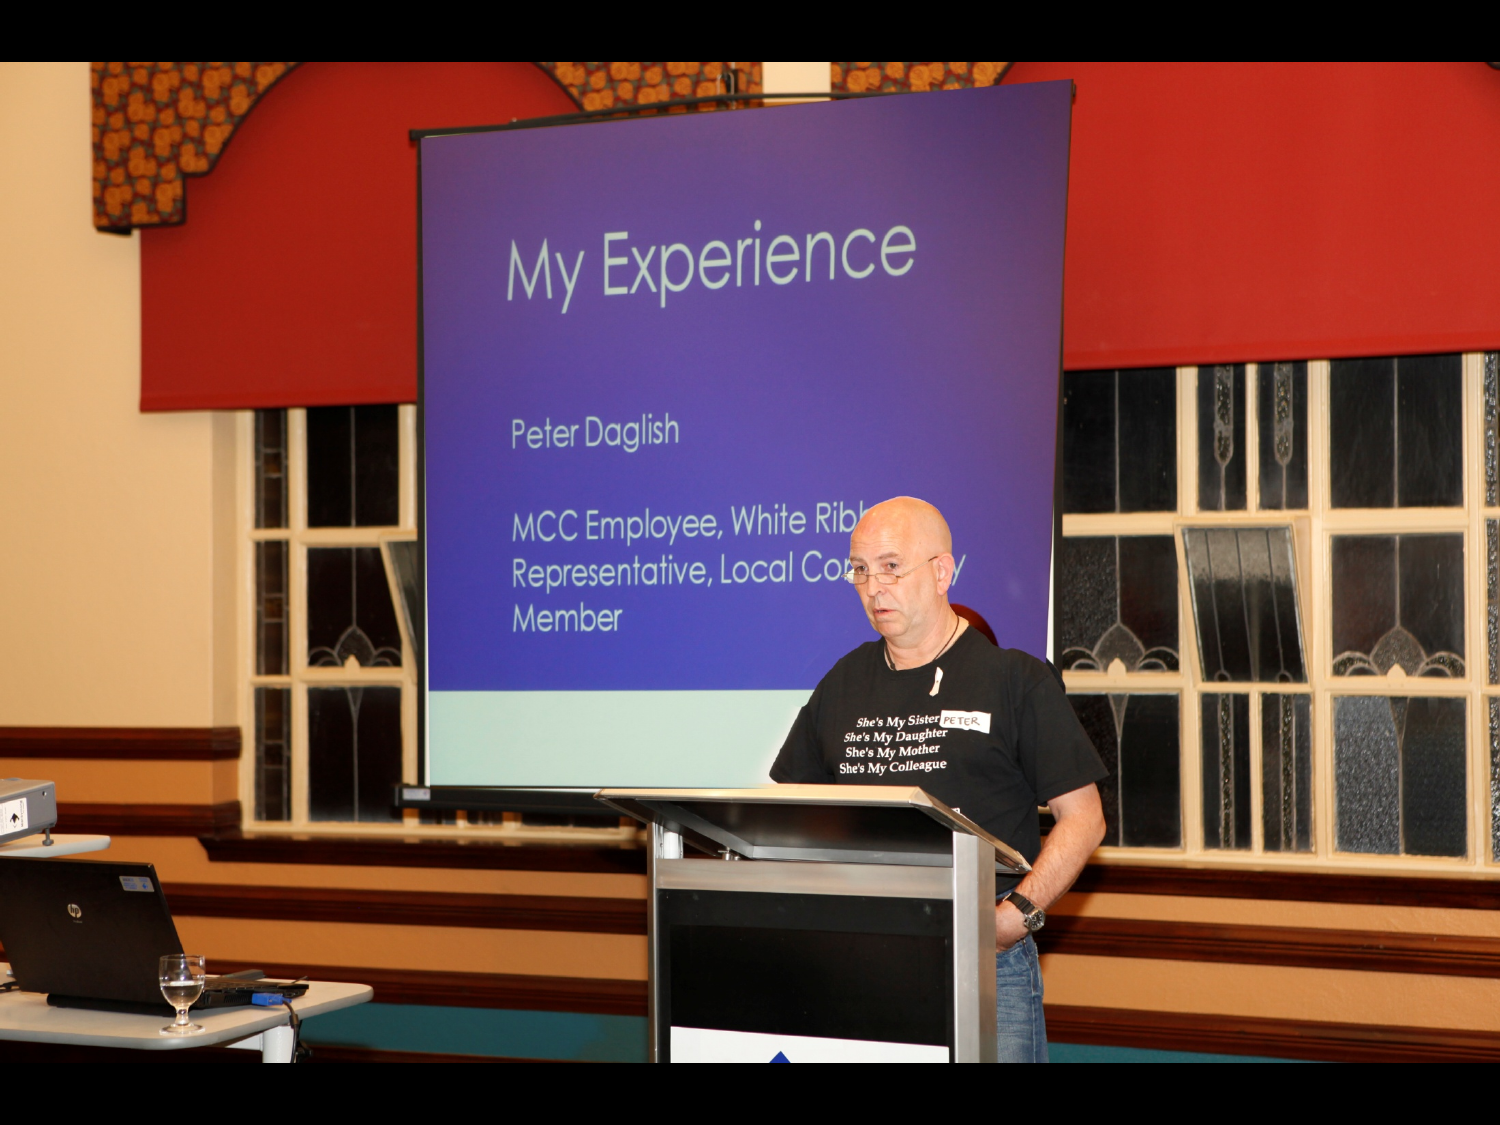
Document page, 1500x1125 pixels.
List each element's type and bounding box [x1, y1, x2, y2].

picture [0, 62, 1500, 1063]
